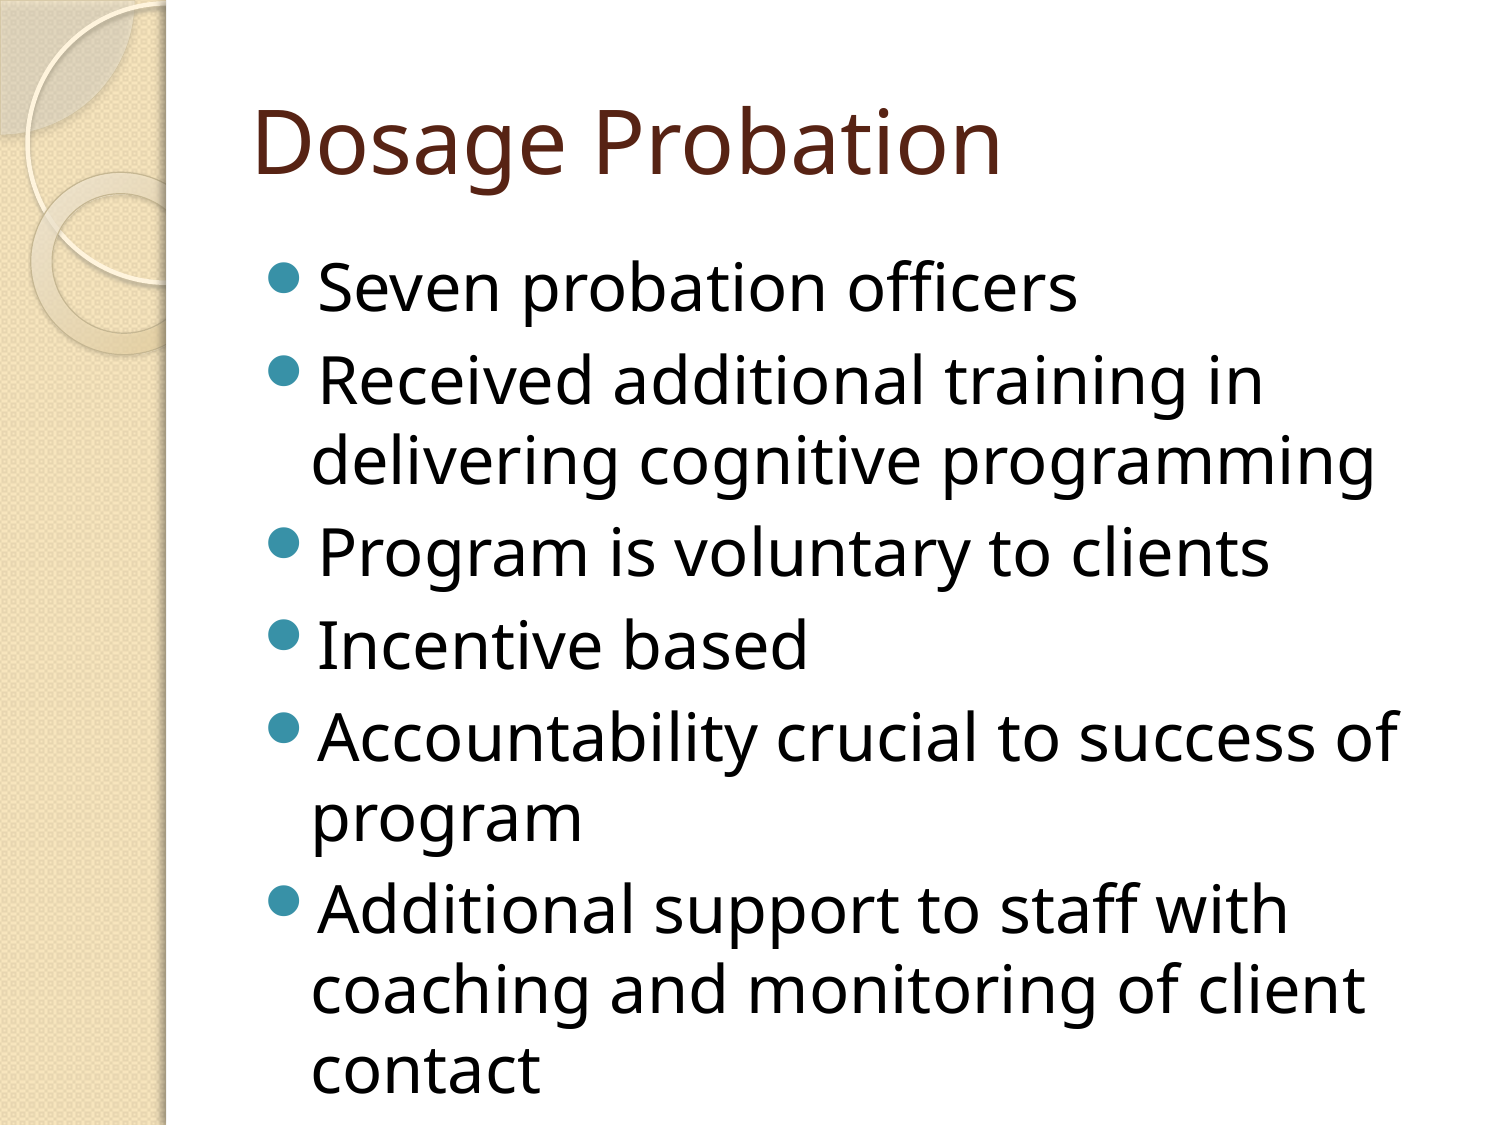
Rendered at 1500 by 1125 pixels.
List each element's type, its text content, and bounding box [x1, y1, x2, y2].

list Seven probation officers Received additional training in delivering cognitive programming Program is voluntary to clients Incentive based Accountability crucial to success of program Additional support to staff with coaching and monitoring of client contact [235, 237, 1466, 1026]
title Dosage Probation [235, 45, 1466, 233]
